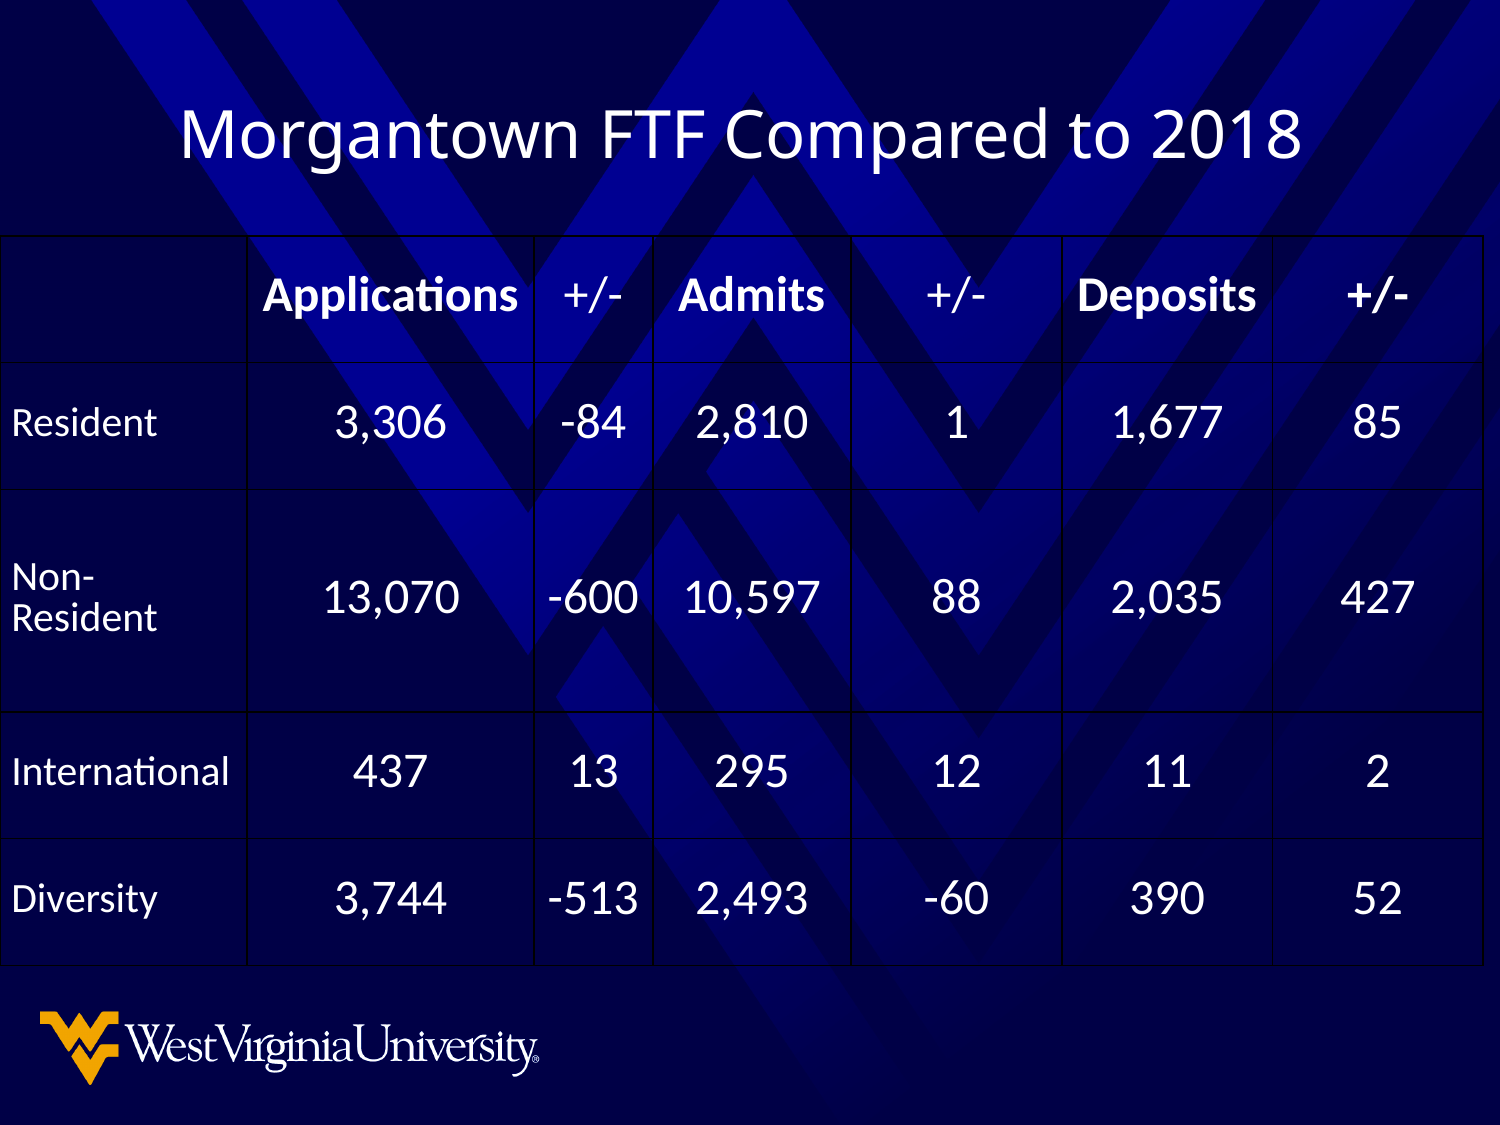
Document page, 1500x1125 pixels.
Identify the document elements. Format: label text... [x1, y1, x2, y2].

picture [0, 0, 1500, 1125]
table_cell 13,070 [248, 490, 533, 711]
table_cell -60 [852, 839, 1061, 965]
title Morgantown FTF Compared to 2018 [103, 59, 1397, 215]
table_cell 52 [1273, 839, 1482, 965]
table_header +/- [535, 237, 652, 362]
table_cell International [1, 713, 246, 838]
table_cell 3,744 [248, 839, 533, 965]
table_header [1, 237, 246, 362]
table_header +/- [852, 237, 1061, 362]
table_cell 3,306 [248, 363, 533, 489]
table_cell 2 [1273, 713, 1482, 838]
table_cell 2,810 [654, 363, 850, 489]
table_cell Non-Resident [1, 490, 246, 711]
table_cell 11 [1063, 713, 1272, 838]
table_cell Resident [1, 363, 246, 489]
table_cell 427 [1273, 490, 1482, 711]
table_cell 1 [852, 363, 1061, 489]
table_cell 1,677 [1063, 363, 1272, 489]
table_cell -513 [535, 839, 652, 965]
table_cell 13 [535, 713, 652, 838]
table_cell 12 [852, 713, 1061, 838]
table_header +/- [1273, 237, 1482, 362]
table_cell 85 [1273, 363, 1482, 489]
table_header Applications [248, 237, 533, 362]
table_cell 390 [1063, 839, 1272, 965]
table_cell -600 [535, 490, 652, 711]
table_cell 10,597 [654, 490, 850, 711]
table_cell Diversity [1, 839, 246, 965]
table_header Deposits [1063, 237, 1272, 362]
table_cell 295 [654, 713, 850, 838]
table_cell 437 [248, 713, 533, 838]
table_cell -84 [535, 363, 652, 489]
table_cell 88 [852, 490, 1061, 711]
table_cell 2,493 [654, 839, 850, 965]
table_cell 2,035 [1063, 490, 1272, 711]
table_header Admits [654, 237, 850, 362]
